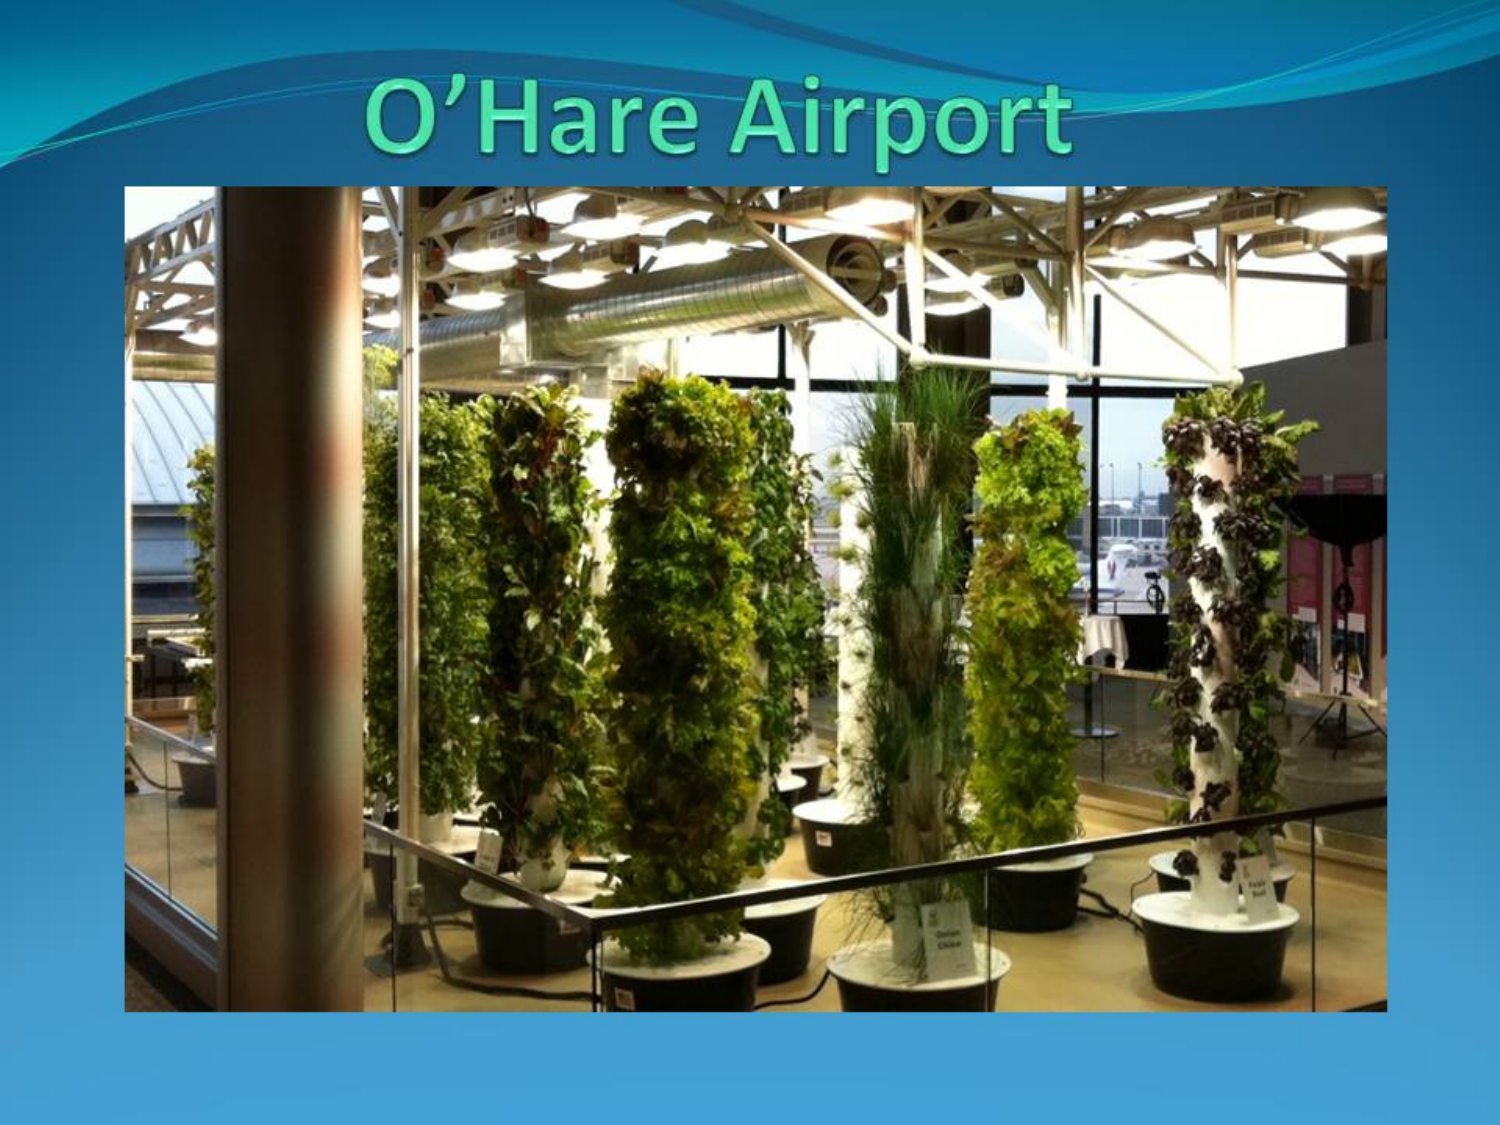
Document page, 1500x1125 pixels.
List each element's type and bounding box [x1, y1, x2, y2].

list [0, 0, 1500, 1125]
